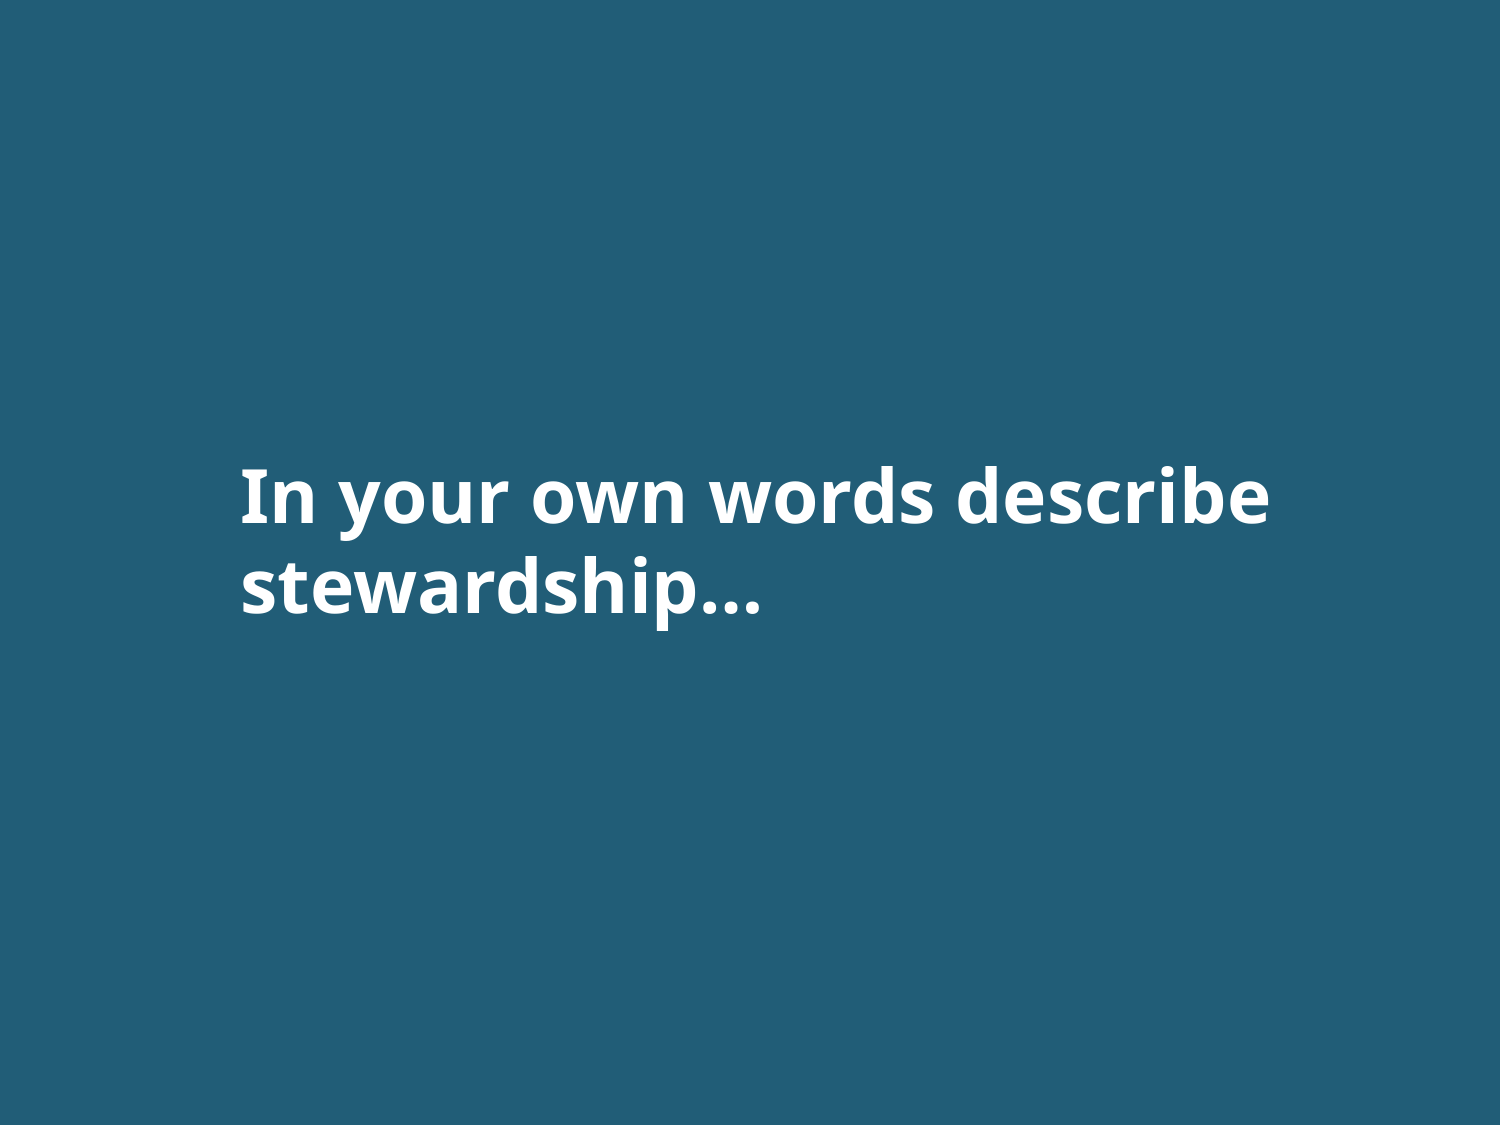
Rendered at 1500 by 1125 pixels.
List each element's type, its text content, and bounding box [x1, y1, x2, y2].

list In your own words describe stewardship… [168, 237, 1488, 950]
